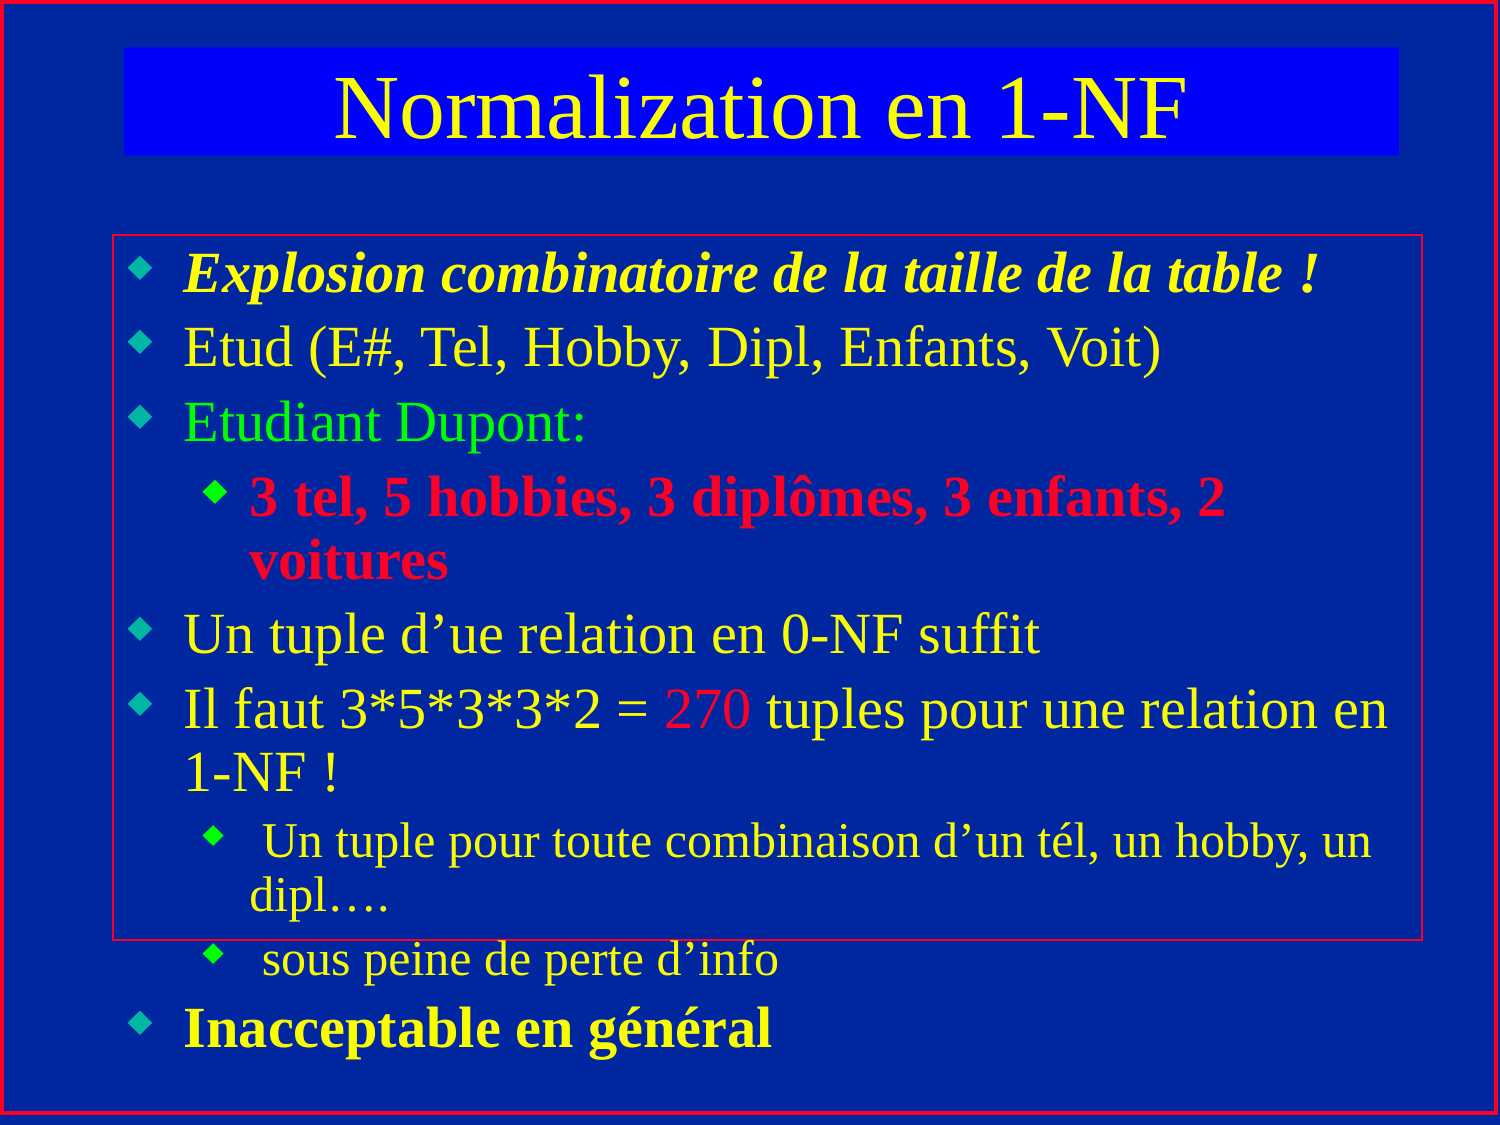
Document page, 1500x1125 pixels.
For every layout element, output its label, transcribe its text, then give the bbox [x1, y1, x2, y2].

title Normalization en 1-NF [123, 46, 1400, 156]
list Explosion combinatoire de la taille de la table ! Etud (E#, Tel, Hobby, Dipl, Enfants, Voit) Etudiant Dupont: 3 tel, 5 hobbies, 3 diplômes, 3 enfants, 2 voitures Un tuple d’ue relation en 0-NF suffit Il faut 3*5*3*3*2 = 270 tuples pour une relation en 1-NF ! Un tuple pour toute combinaison d’un tél, un hobby, un dipl…. sous peine de perte d’info Inacceptable en général [112, 234, 1423, 941]
